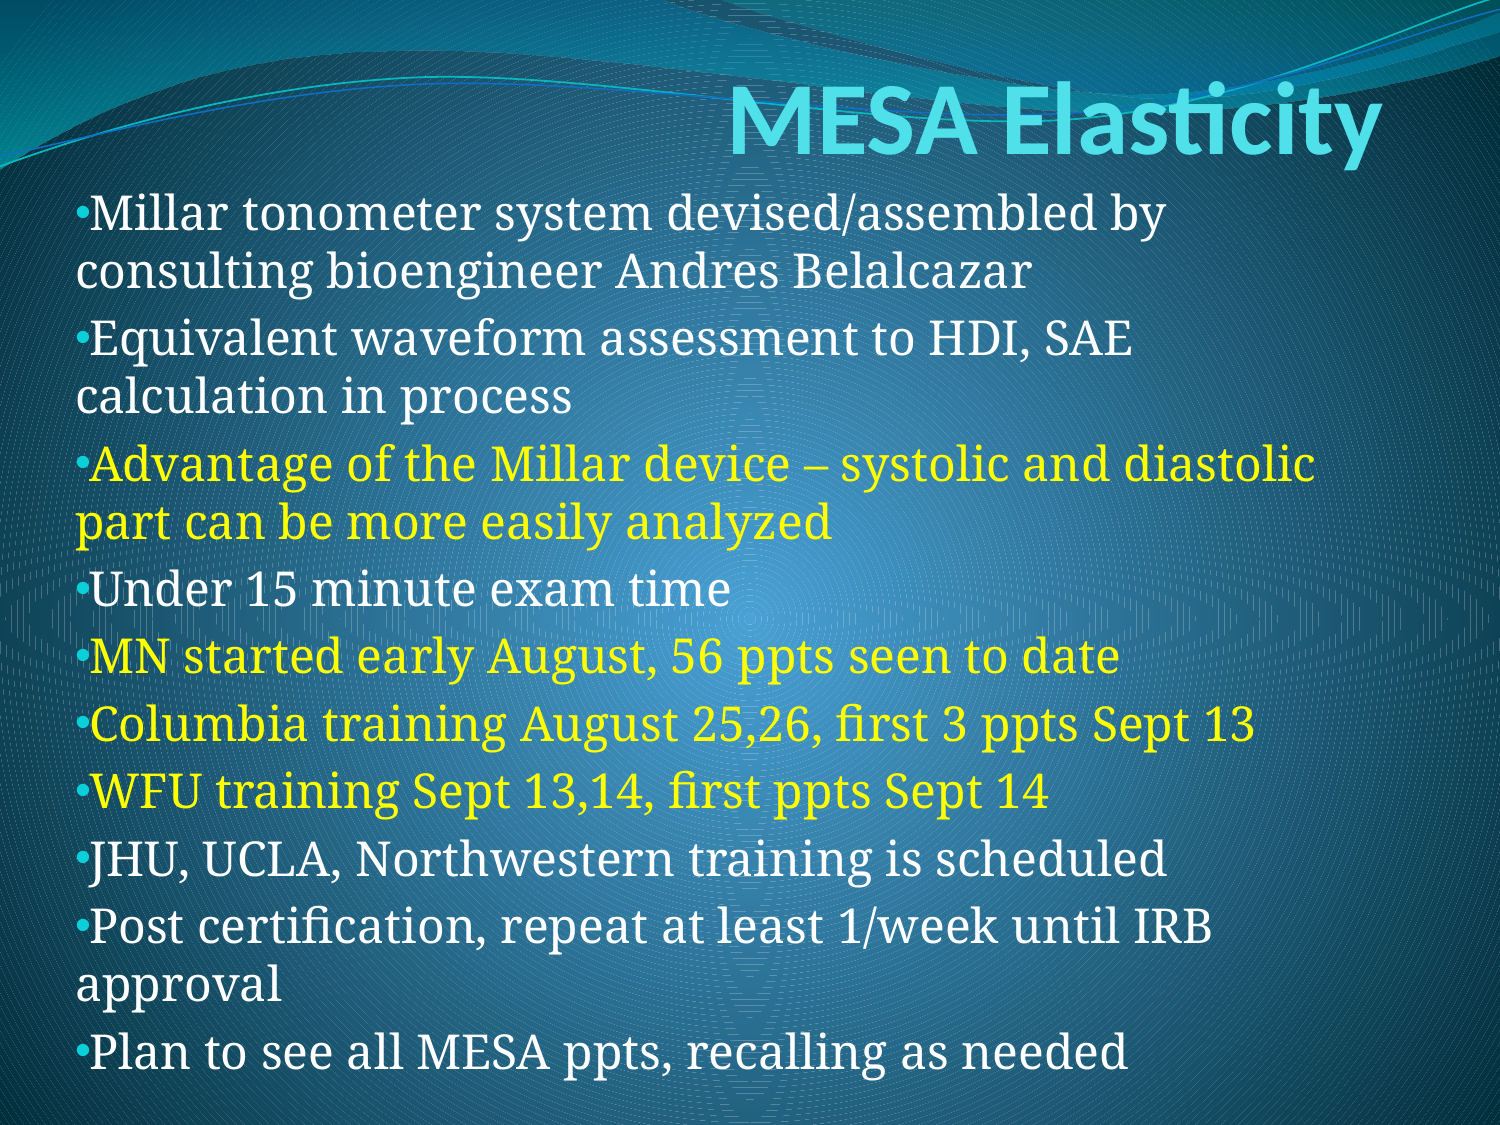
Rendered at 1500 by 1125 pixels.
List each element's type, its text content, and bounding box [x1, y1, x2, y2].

title MESA Elasticity [112, 50, 1388, 174]
subtitle Millar tonometer system devised/assembled by consulting bioengineer Andres Belalcazar Equivalent waveform assessment to HDI, SAE calculation in process Advantage of the Millar device – systolic and diastolic part can be more easily analyzed Under 15 minute exam time MN started early August, 56 ppts seen to date Columbia training August 25,26, first 3 ppts Sept 13 WFU training Sept 13,14, first ppts Sept 14 JHU, UCLA, Northwestern training is scheduled Post certification, repeat at least 1/week until IRB approval Plan to see all MESA ppts, recalling as needed [75, 174, 1400, 1088]
